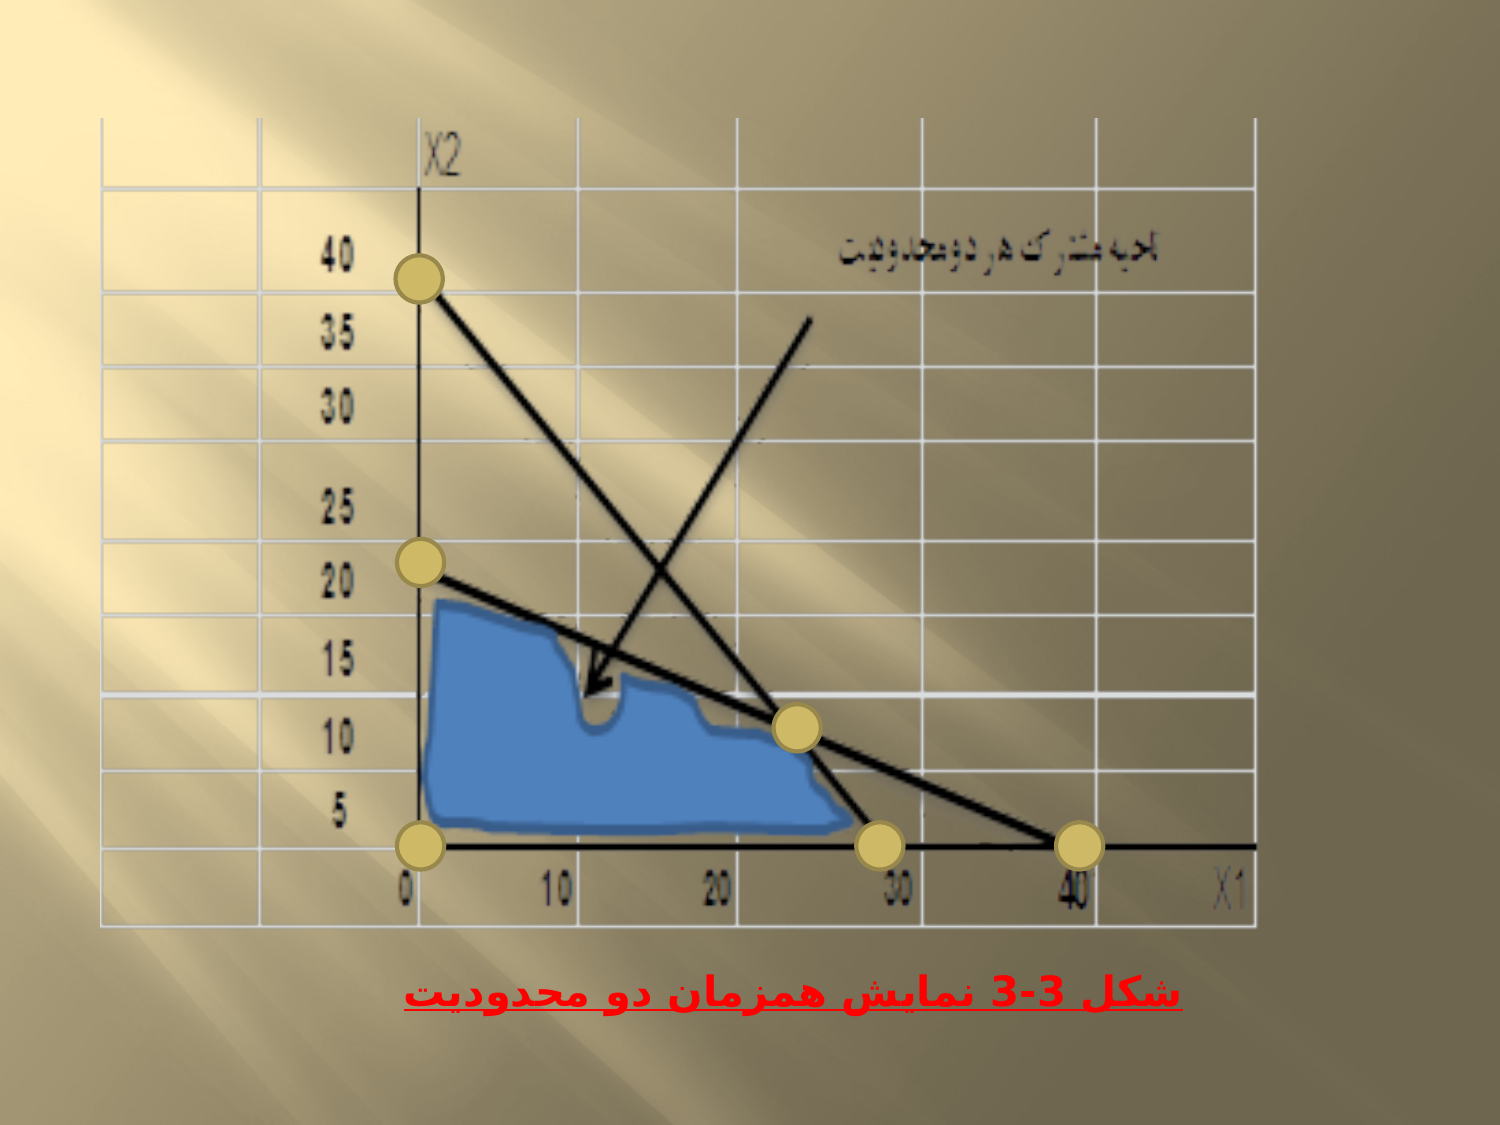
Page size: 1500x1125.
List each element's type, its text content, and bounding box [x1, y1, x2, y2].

text_box شکل 3-3 نمایش همزمان دو محدودیت [388, 985, 1198, 1022]
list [100, 118, 1266, 941]
